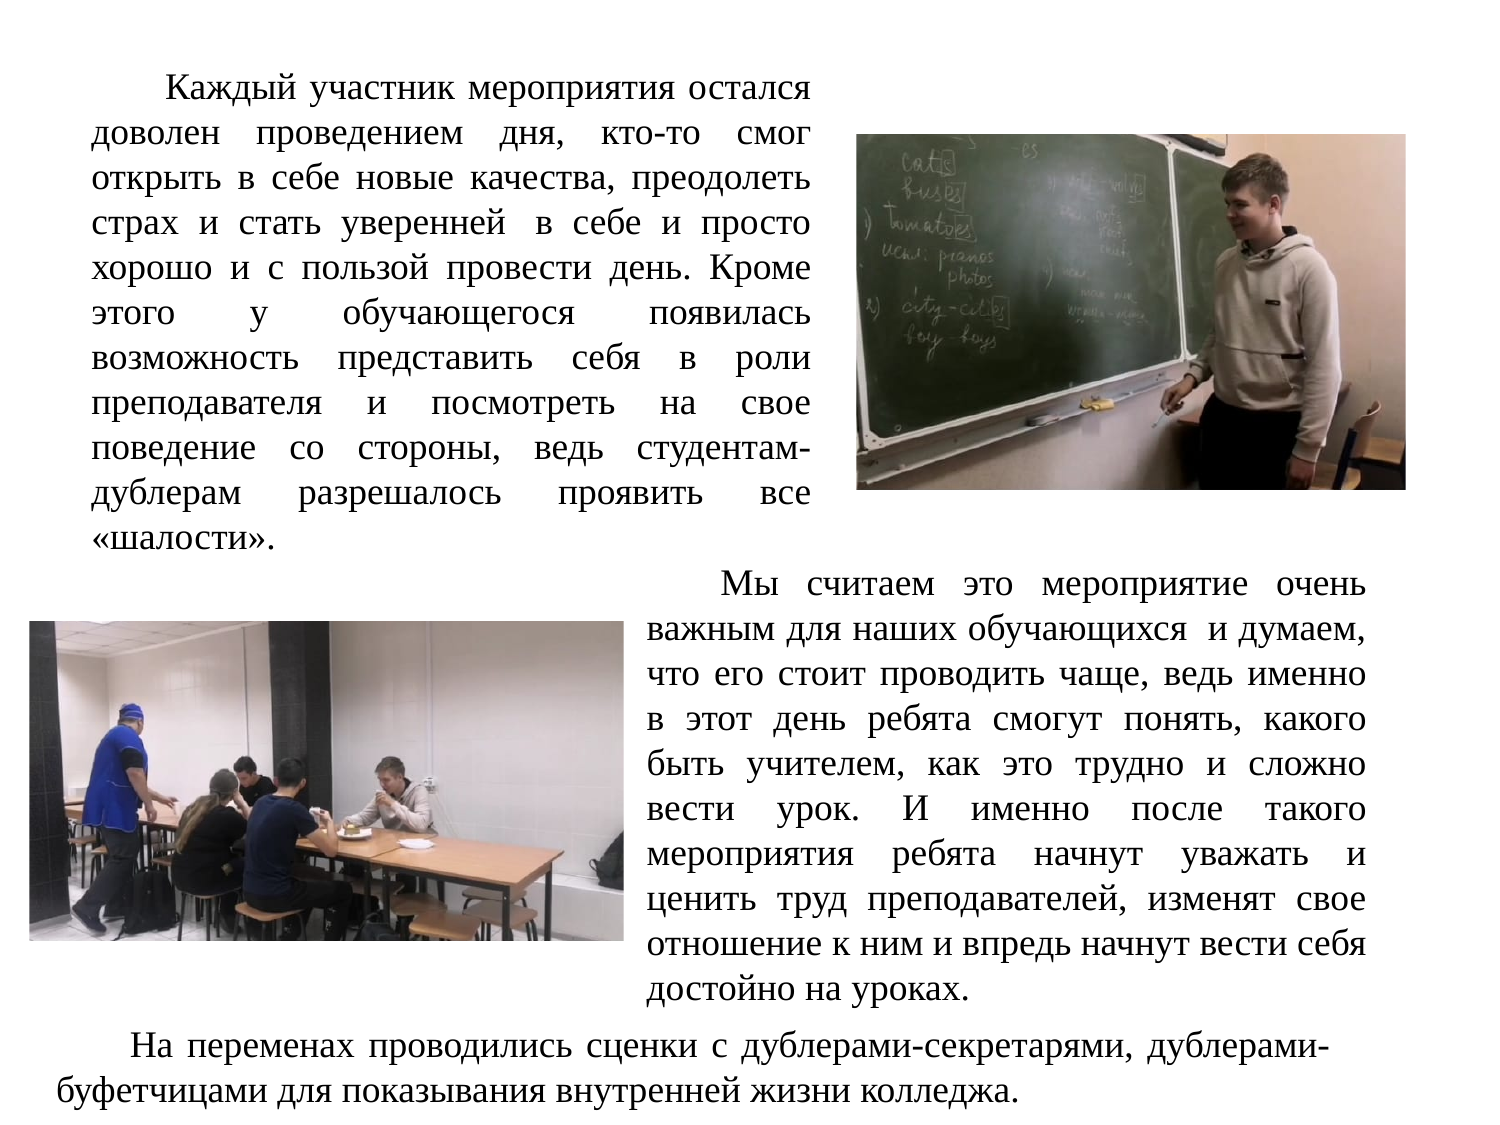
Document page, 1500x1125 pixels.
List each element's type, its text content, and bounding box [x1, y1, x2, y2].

text_box На переменах проводились сценки с дублерами-секретарями, дублерами-буфетчицами для показывания внутренней жизни колледжа. [41, 1012, 1347, 1118]
picture [29, 621, 624, 941]
picture [855, 134, 1406, 490]
text_box Каждый участник мероприятия остался доволен проведением дня, кто-то смог открыть в себе новые качества, преодолеть страх и стать уверенней в себе и просто хорошо и с пользой провести день. Кроме этого у обучающегося появилась возможность представить себя в роли преподавателя и посмотреть на свое поведение со стороны, ведь студентам-дублерам разрешалось проявить все «шалости». [76, 54, 827, 565]
text_box Мы считаем это мероприятие очень важным для наших обучающихся и думаем, что его стоит проводить чаще, ведь именно в этот день ребята смогут понять, какого быть учителем, как это трудно и сложно вести урок. И именно после такого мероприятия ребята начнут уважать и ценить труд преподавателей, изменят свое отношение к ним и впредь начнут вести себя достойно на уроках. [631, 550, 1382, 1016]
